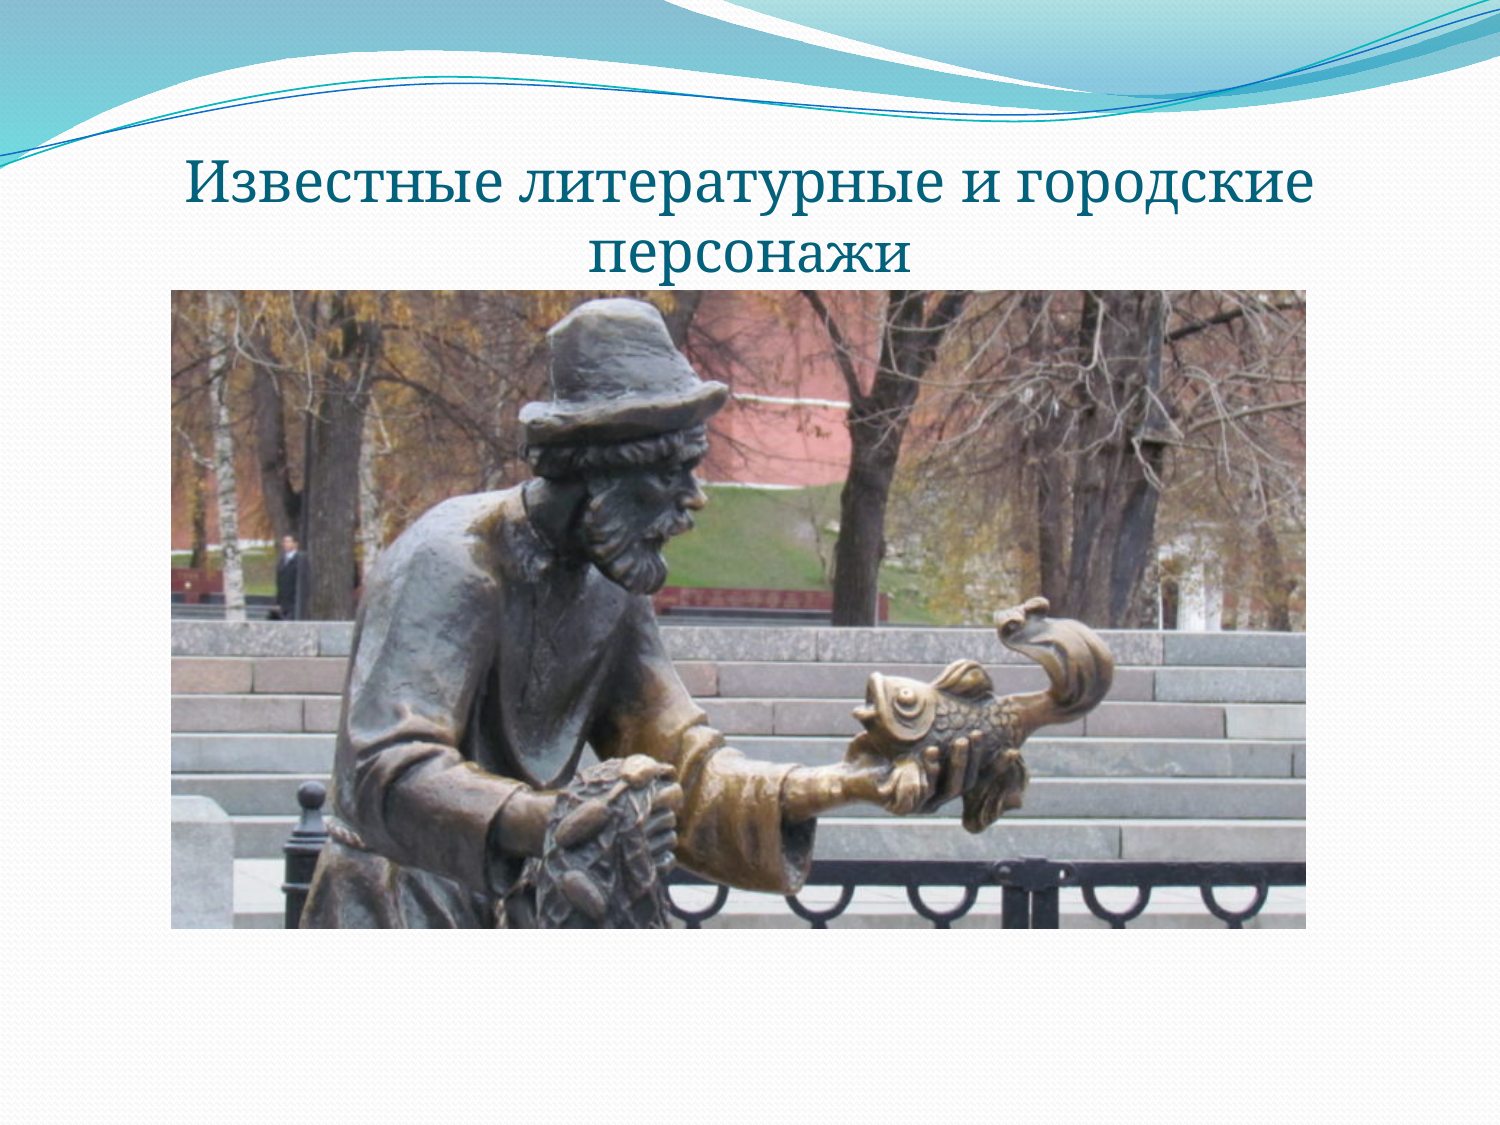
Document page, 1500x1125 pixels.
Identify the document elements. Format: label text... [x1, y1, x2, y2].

picture [170, 290, 1306, 930]
list Известные литературные и городские персонажи [75, 137, 1425, 1038]
